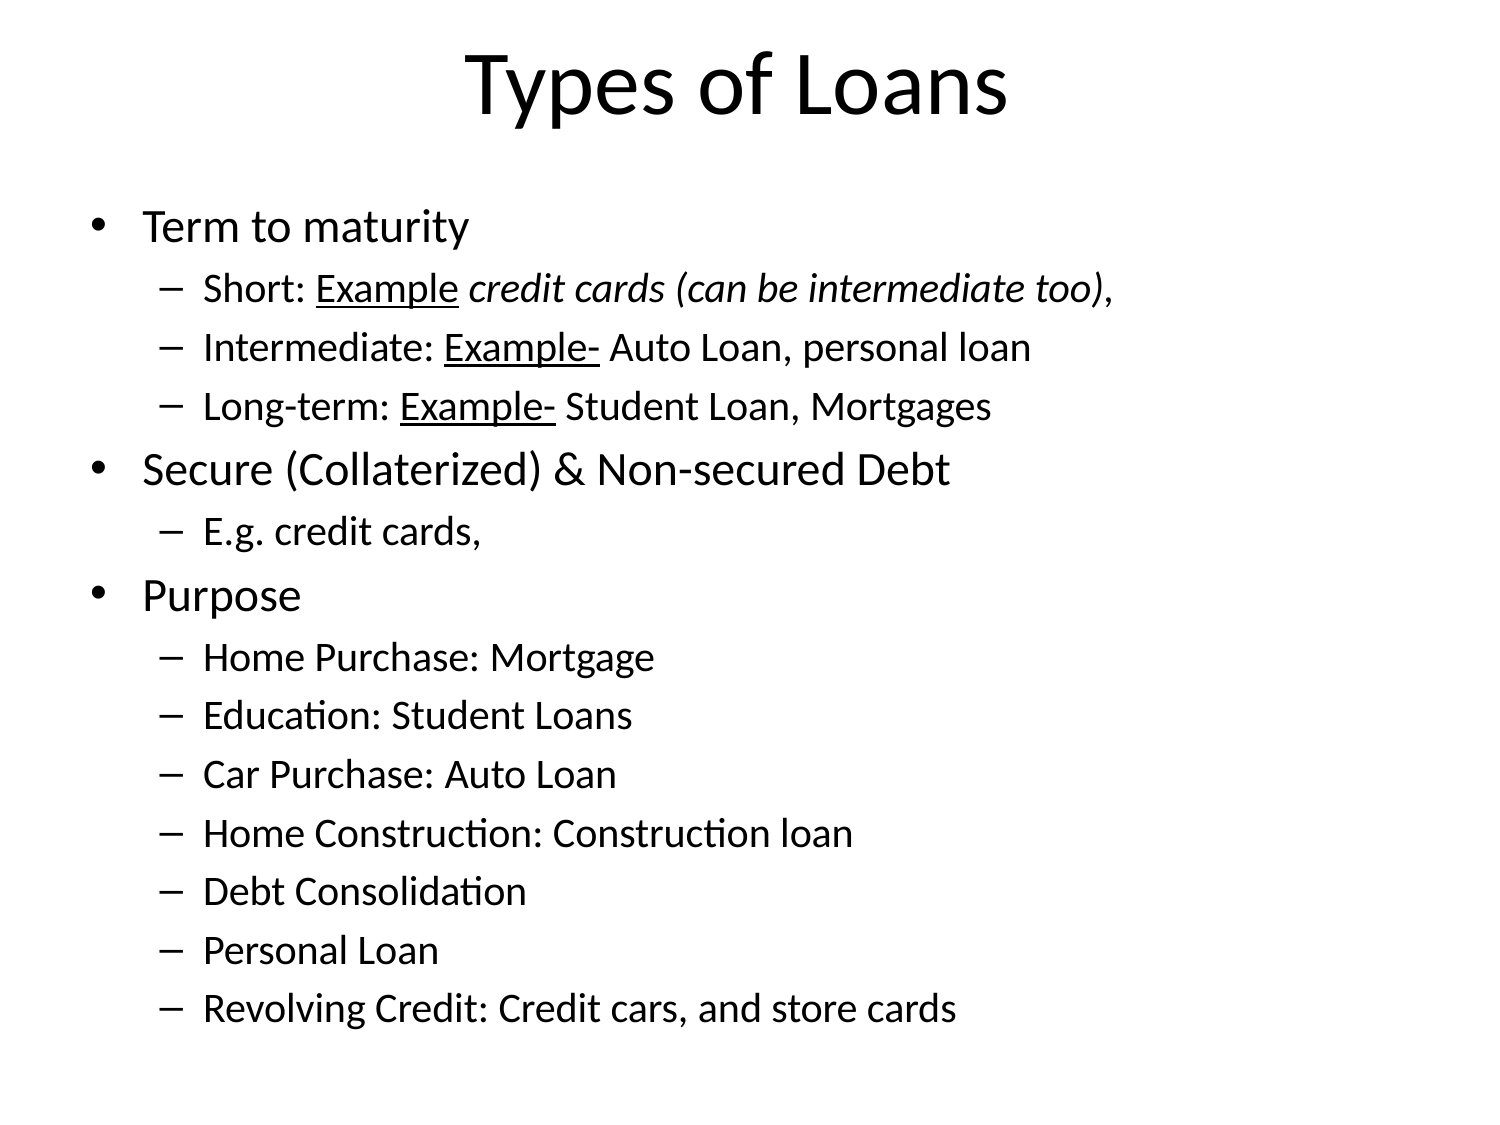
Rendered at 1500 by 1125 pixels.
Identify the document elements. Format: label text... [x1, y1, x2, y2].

list Term to maturity Short: Example credit cards (can be intermediate too), Intermediate: Example- Auto Loan, personal loan Long-term: Example- Student Loan, Mortgages Secure (Collaterized) & Non-secured Debt E.g. credit cards, Purpose Home Purchase: Mortgage Education: Student Loans Car Purchase: Auto Loan Home Construction: Construction loan Debt Consolidation Personal Loan Revolving Credit: Credit cars, and store cards [75, 187, 1425, 1050]
title Types of Loans [62, 5, 1413, 150]
